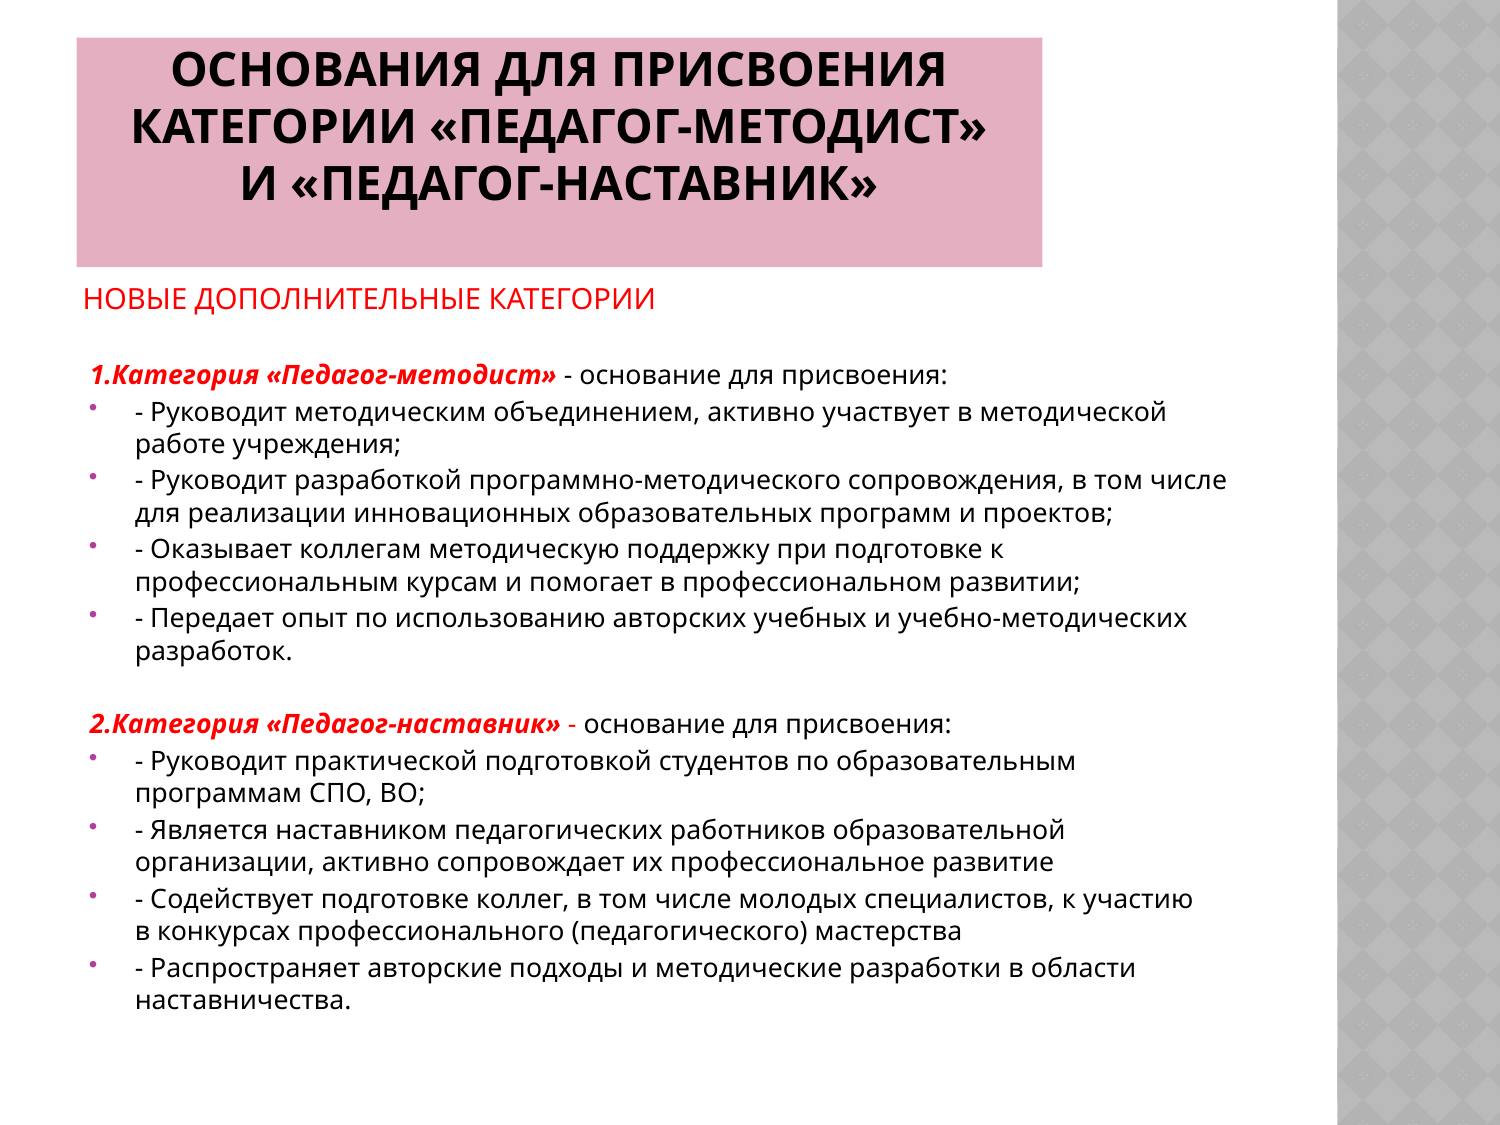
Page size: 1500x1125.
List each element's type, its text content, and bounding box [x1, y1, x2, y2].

list 1.Категория «Педагог-методист» - основание для присвоения: - Руководит методическим объединением, активно участвует в методической работе учреждения; - Руководит разработкой программно-методического сопровождения, в том числе для реализации инновационных образовательных программ и проектов; - Оказывает коллегам методическую поддержку при подготовке к профессиональным курсам и помогает в профессиональном развитии; - Передает опыт по использованию авторских учебных и учебно-методических разработок. 2.Категория «Педагог-наставник» - основание для присвоения: - Руководит практической подготовкой студентов по образовательным программам СПО, ВО; - Является наставником педагогических работников образовательной организации, активно сопровождает их профессиональное развитие - Содействует подготовке коллег, в том числе молодых специалистов, к участию в конкурсах профессионального (педагогического) мастерства - Распространяет авторские подходы и методические разработки в области наставничества. [75, 350, 1263, 1068]
list НОВЫЕ ДОПОЛНИТЕЛЬНЫЕ КАТЕГОРИИ [75, 245, 1043, 345]
title Основания для присвоения категории «педагог-методист» и «педагог-наставник» [76, 37, 1043, 245]
